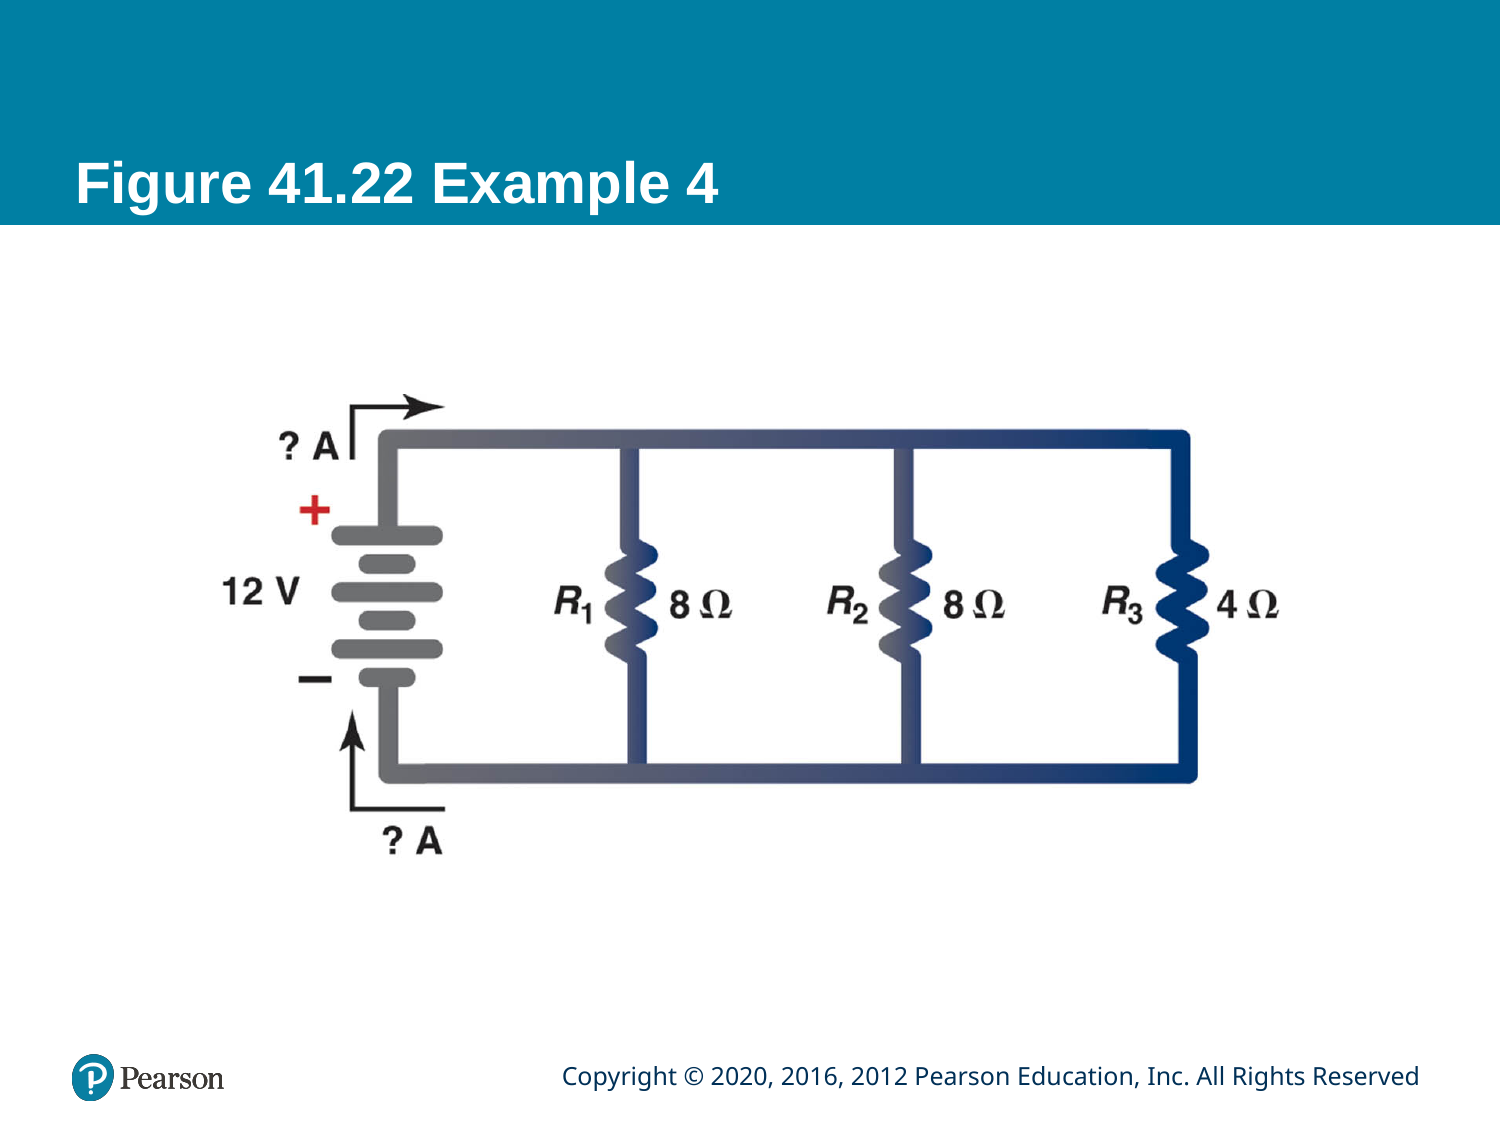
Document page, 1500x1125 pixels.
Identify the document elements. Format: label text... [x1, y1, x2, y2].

picture [72, 1088, 83, 1101]
picture [98, 1054, 224, 1101]
picture [72, 1054, 87, 1070]
picture [220, 394, 1280, 864]
title Figure 41.22 Example 4 [75, 35, 1425, 216]
picture [80, 1063, 106, 1088]
